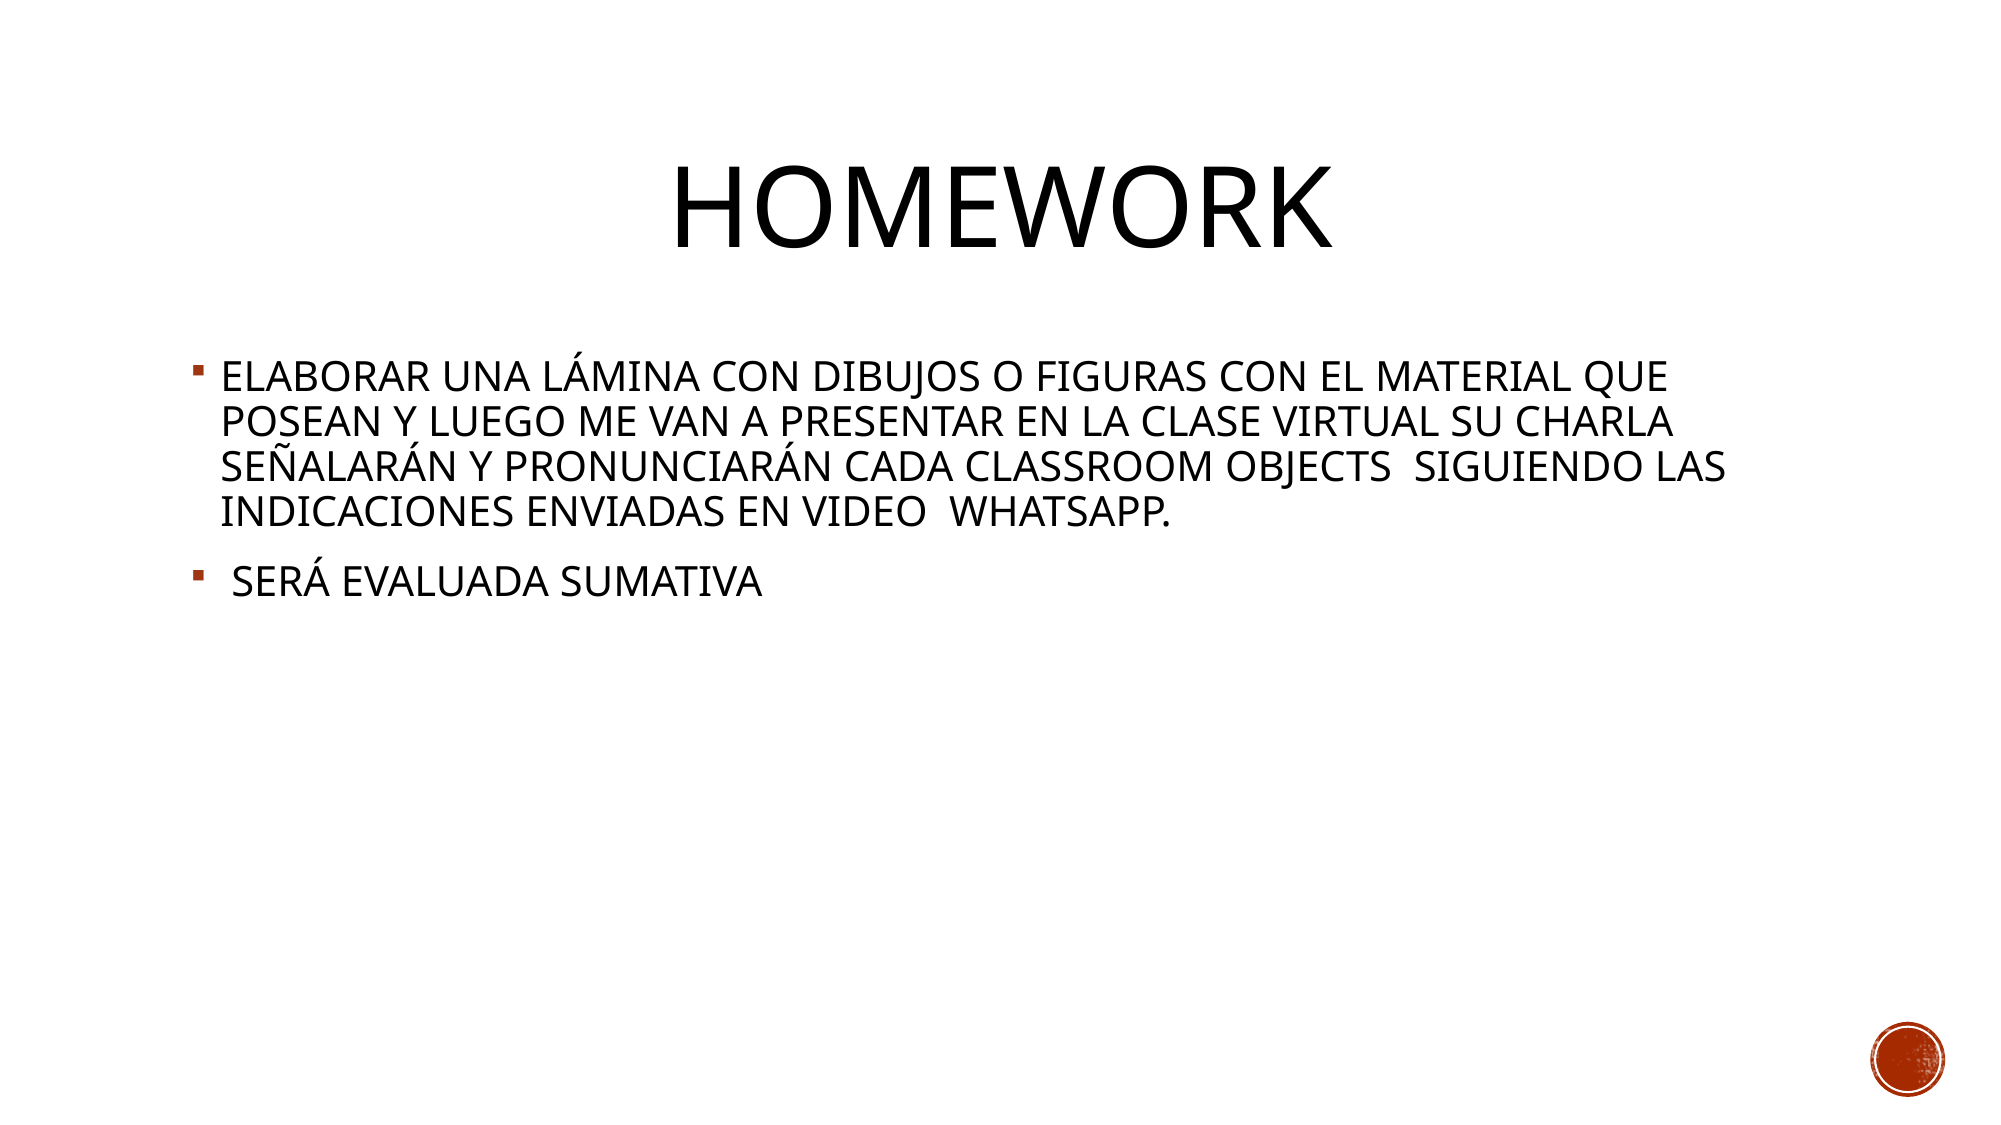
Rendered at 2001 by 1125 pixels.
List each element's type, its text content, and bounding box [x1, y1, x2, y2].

title HOMEWORK [175, 79, 1826, 344]
list ELABORAR UNA LÁMINA CON DIBUJOS O FIGURAS CON EL MATERIAL QUE POSEAN Y LUEGO ME VAN A PRESENTAR EN LA CLASE VIRTUAL SU CHARLA SEÑALARÁN Y PRONUNCIARÁN CADA CLASSROOM OBJECTS SIGUIENDO LAS INDICACIONES ENVIADAS EN VIDEO WHATSAPP. SERÁ EVALUADA SUMATIVA [175, 348, 1826, 1013]
